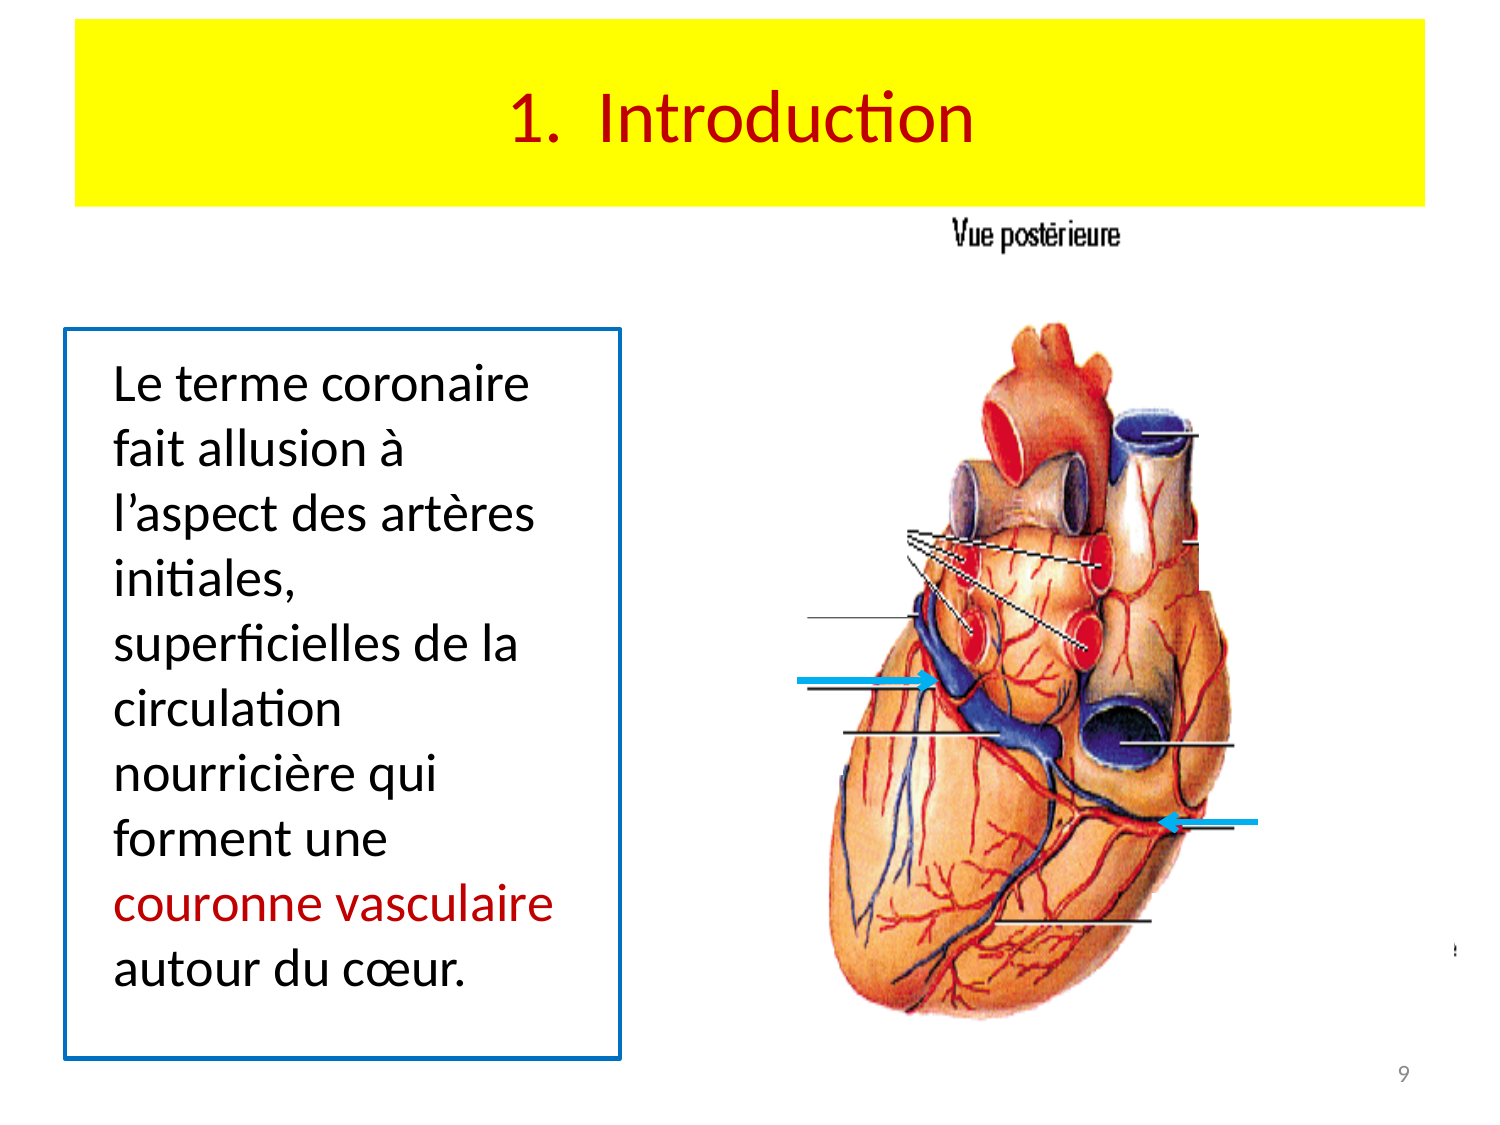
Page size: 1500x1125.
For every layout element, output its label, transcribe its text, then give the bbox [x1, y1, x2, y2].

picture [619, 0, 1465, 1024]
slide_number 9 [1074, 1042, 1425, 1103]
text_box [63, 327, 622, 1061]
title 1. Introduction [75, 19, 614, 207]
list Le terme coronaire fait allusion à l’aspect des artères initiales, superficielles de la circulation nourricière qui forment une couronne vasculaire autour du cœur. [98, 339, 585, 1035]
